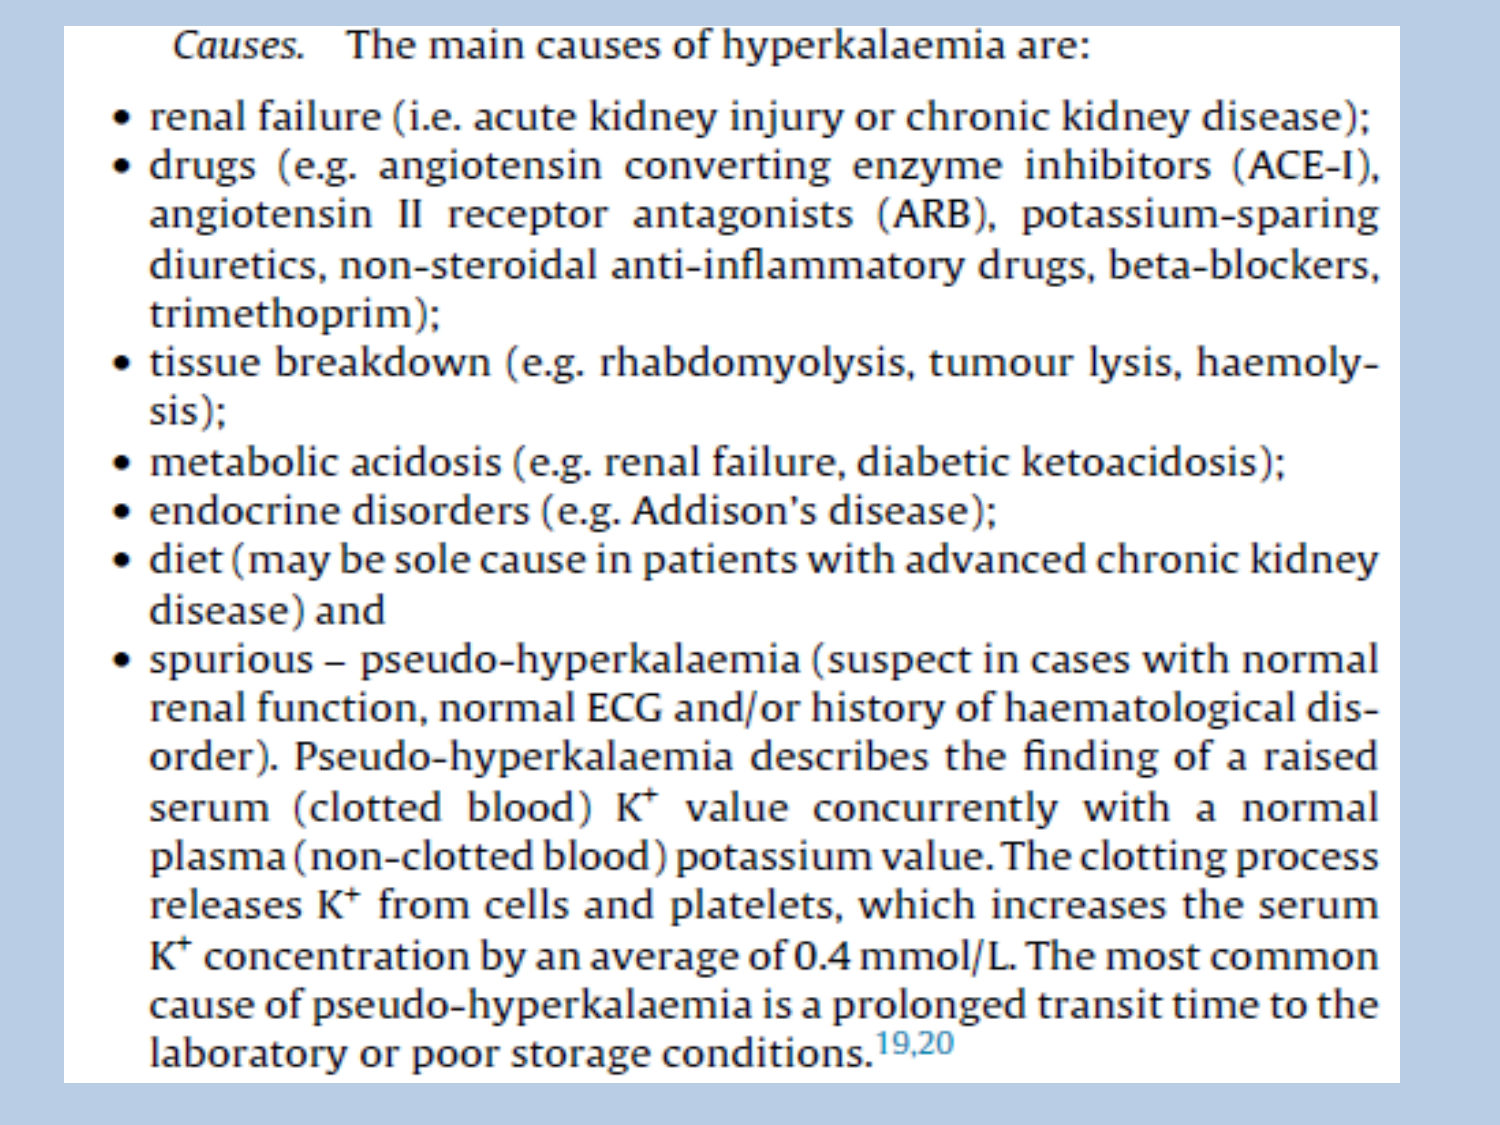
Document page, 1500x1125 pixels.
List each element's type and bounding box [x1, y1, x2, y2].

list [64, 26, 1400, 1083]
